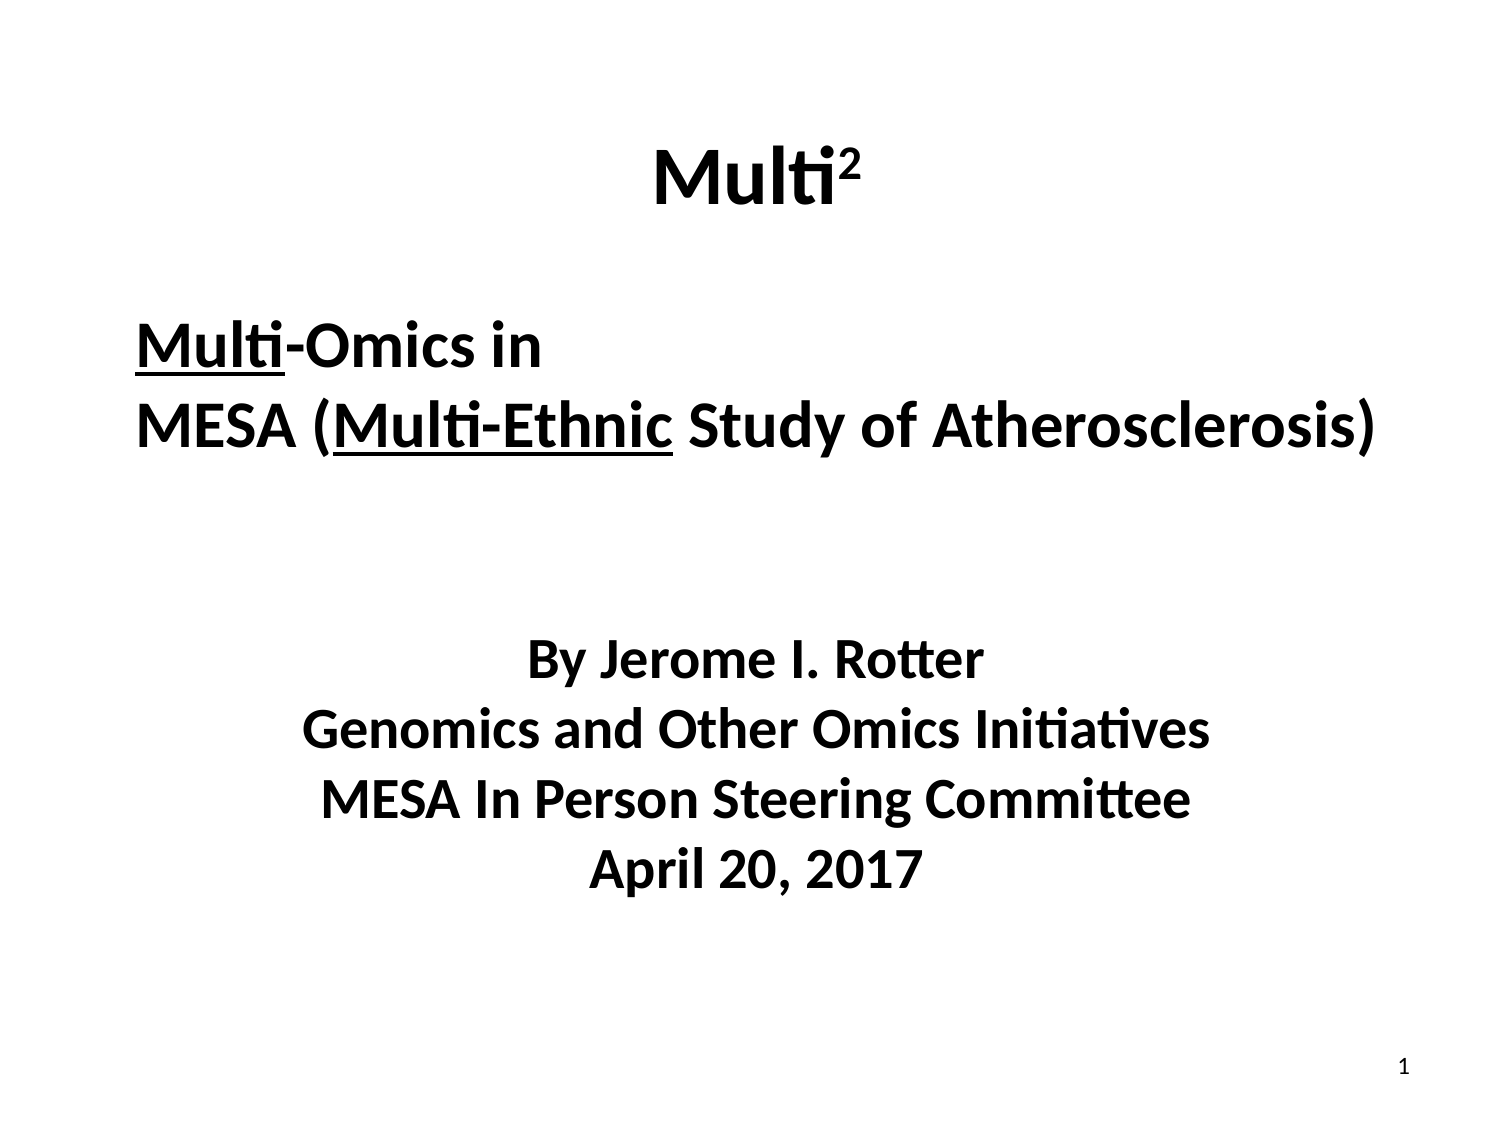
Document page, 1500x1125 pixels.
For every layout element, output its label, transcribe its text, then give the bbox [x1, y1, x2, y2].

text_box Multi2 Multi-Omics in MESA (Multi-Ethnic Study of Atherosclerosis) By Jerome I. Rotter Genomics and Other Omics Initiatives MESA In Person Steering Committee April 20, 2017 [120, 113, 1393, 908]
text_box 1 [1074, 1042, 1425, 1103]
